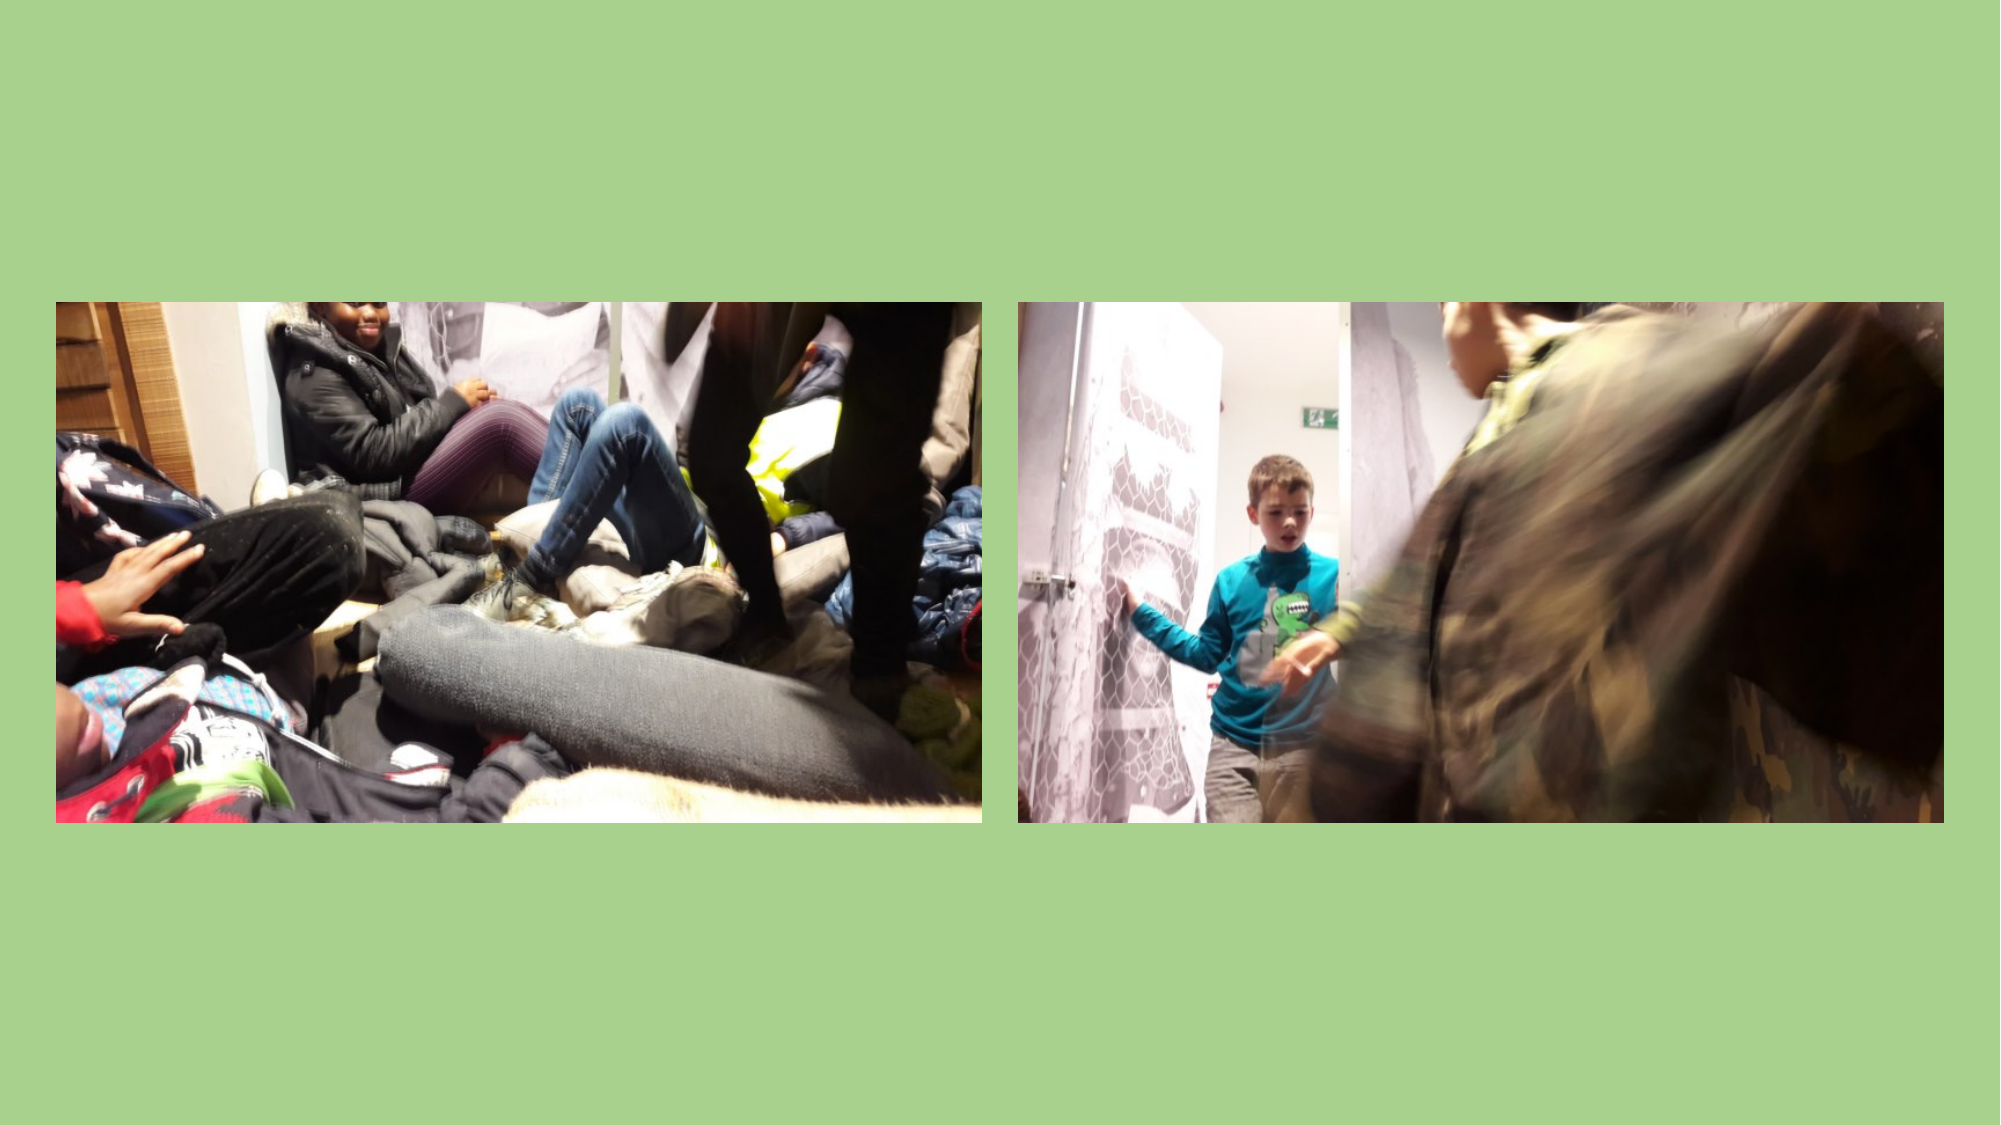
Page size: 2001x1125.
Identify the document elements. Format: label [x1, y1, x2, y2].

picture [1018, 302, 1944, 823]
picture [56, 302, 982, 823]
